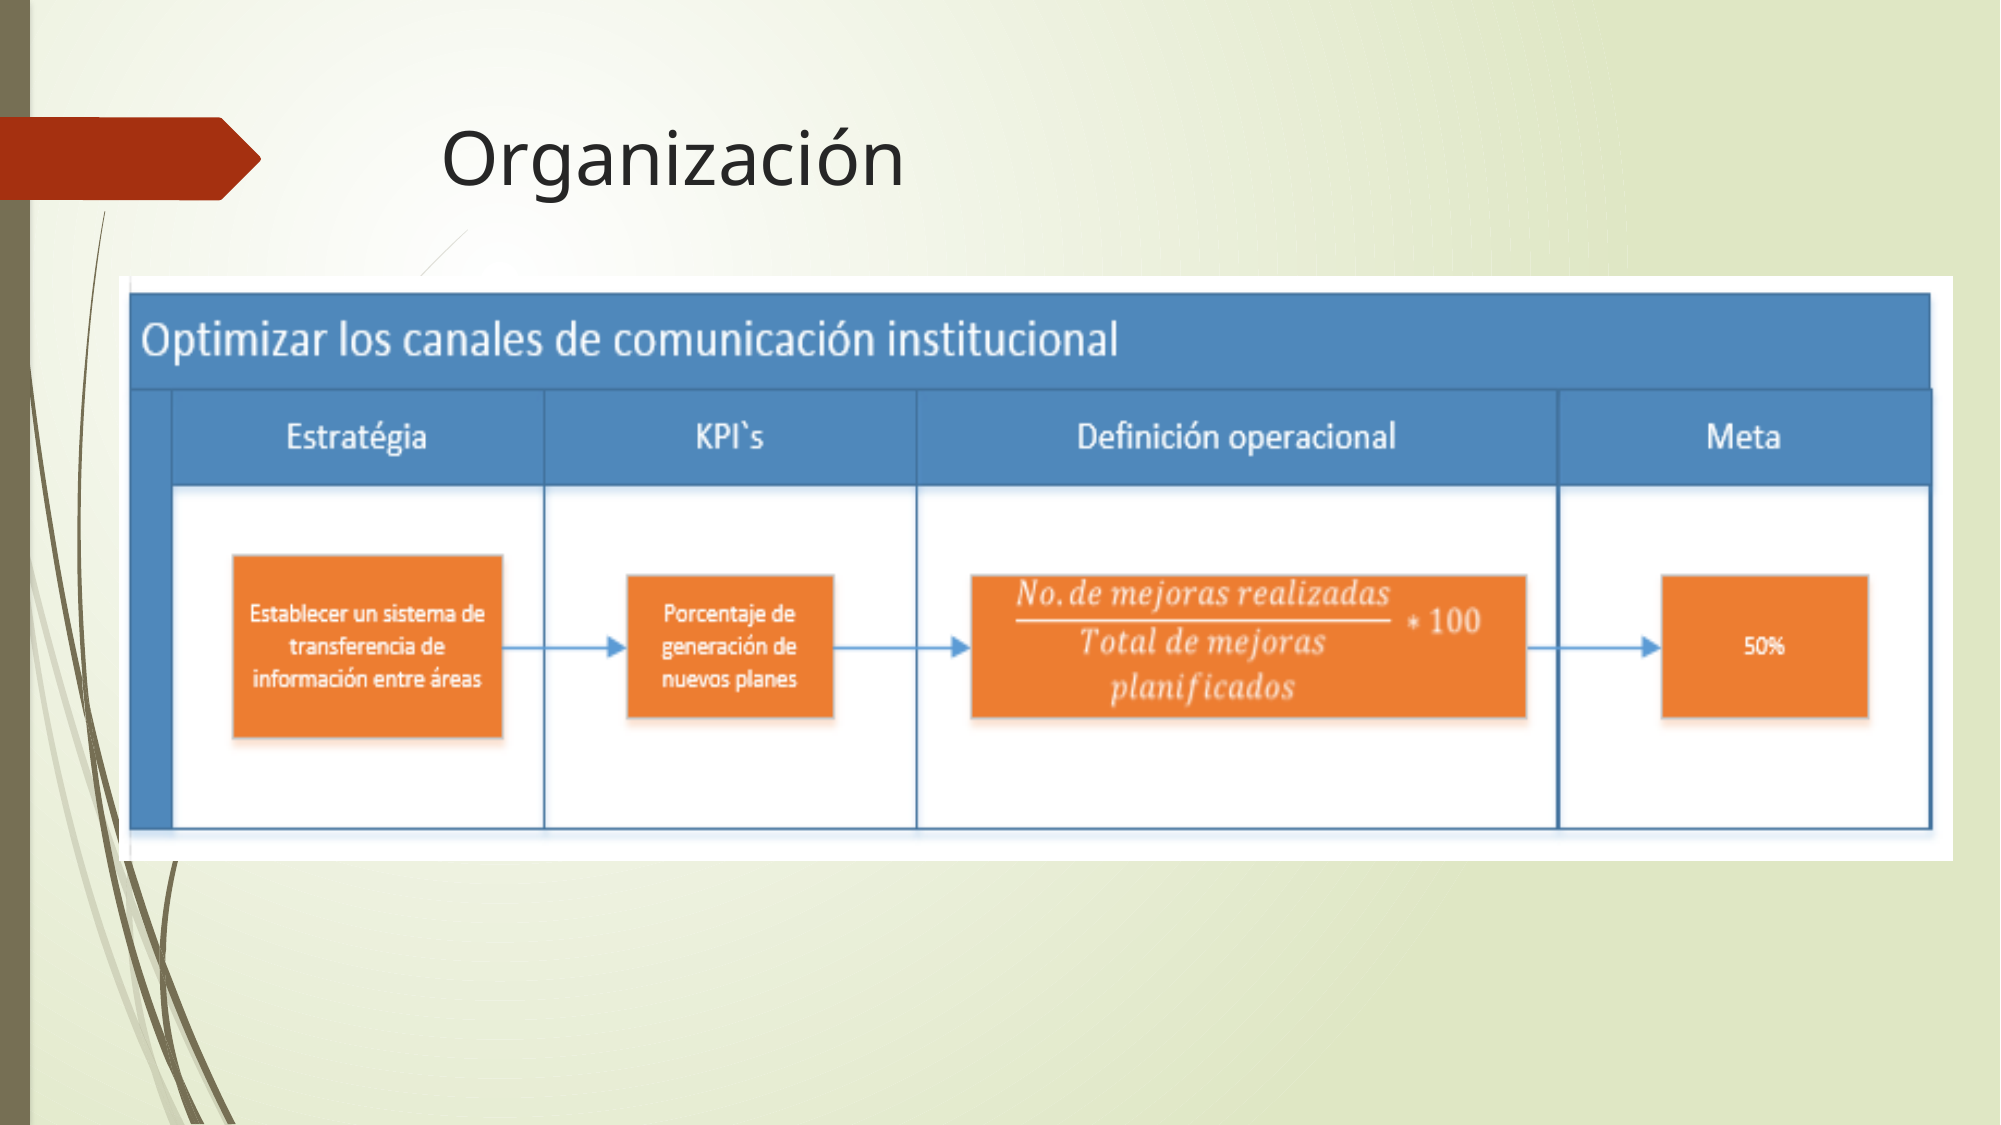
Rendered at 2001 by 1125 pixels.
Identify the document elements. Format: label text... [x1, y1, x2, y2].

title Organización [425, 102, 1888, 274]
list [119, 276, 1953, 861]
